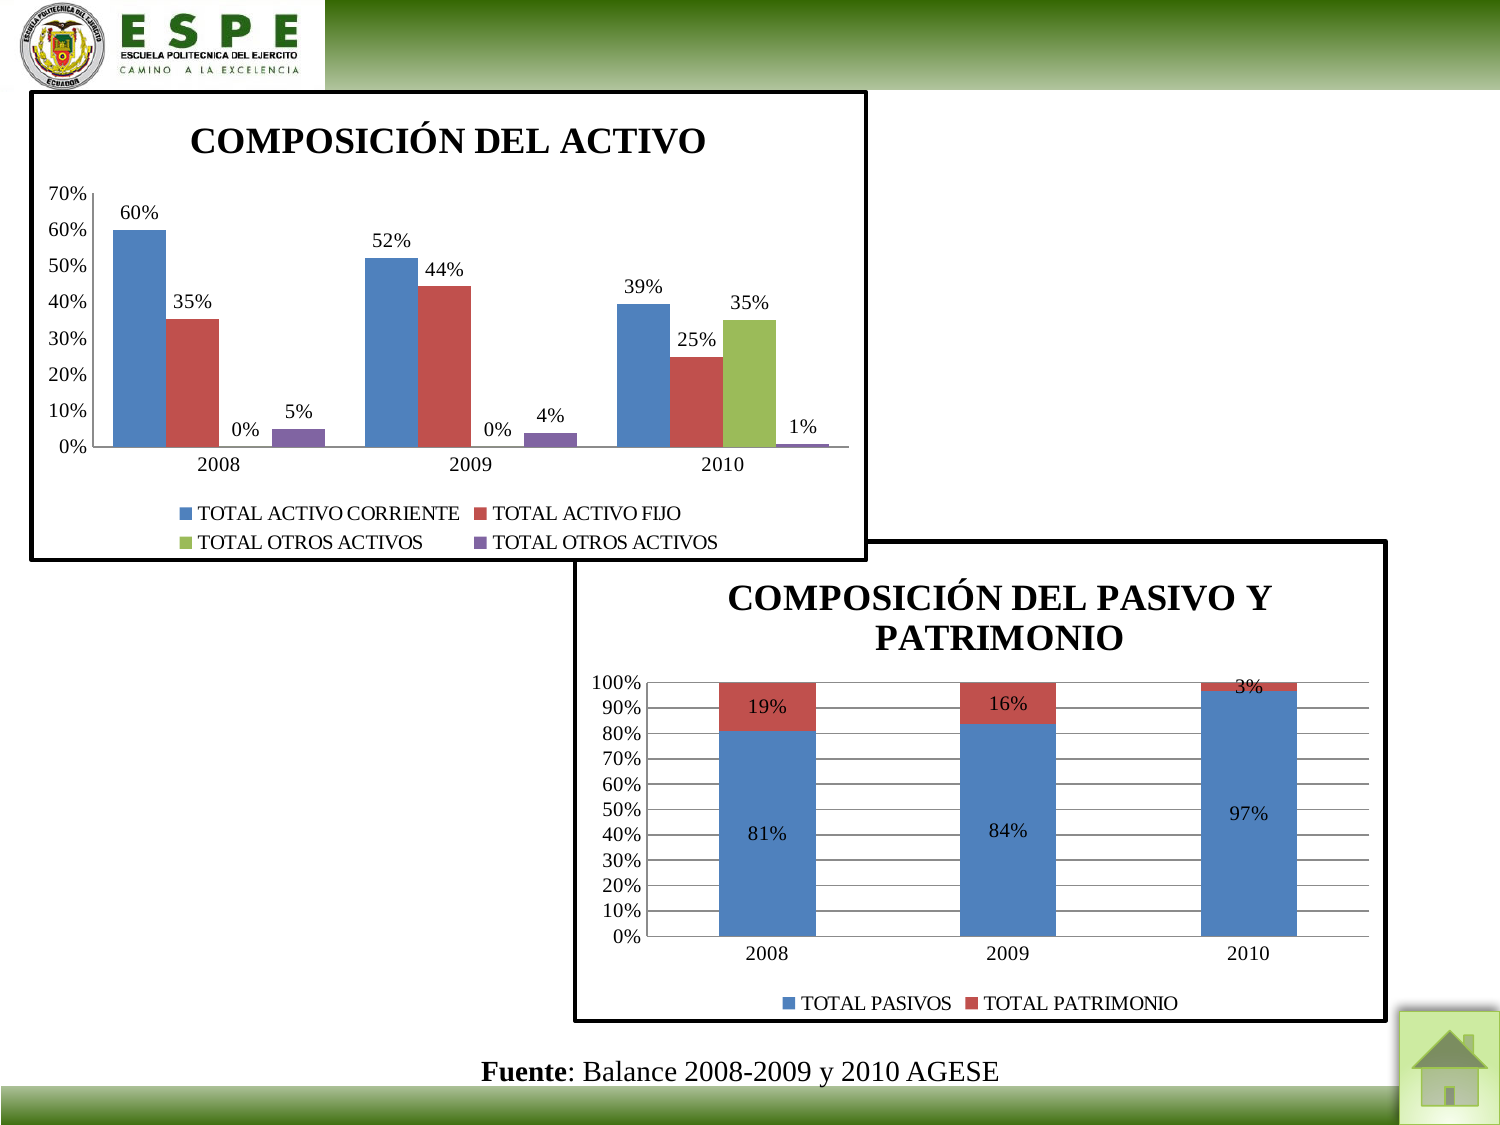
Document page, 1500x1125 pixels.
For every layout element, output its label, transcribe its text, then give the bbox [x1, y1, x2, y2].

picture [0, 0, 325, 92]
chart [29, 89, 1389, 1024]
text_box Fuente: Balance 2008-2009 y 2010 AGESE [466, 1044, 1016, 1095]
text_box [1399, 1011, 1500, 1125]
